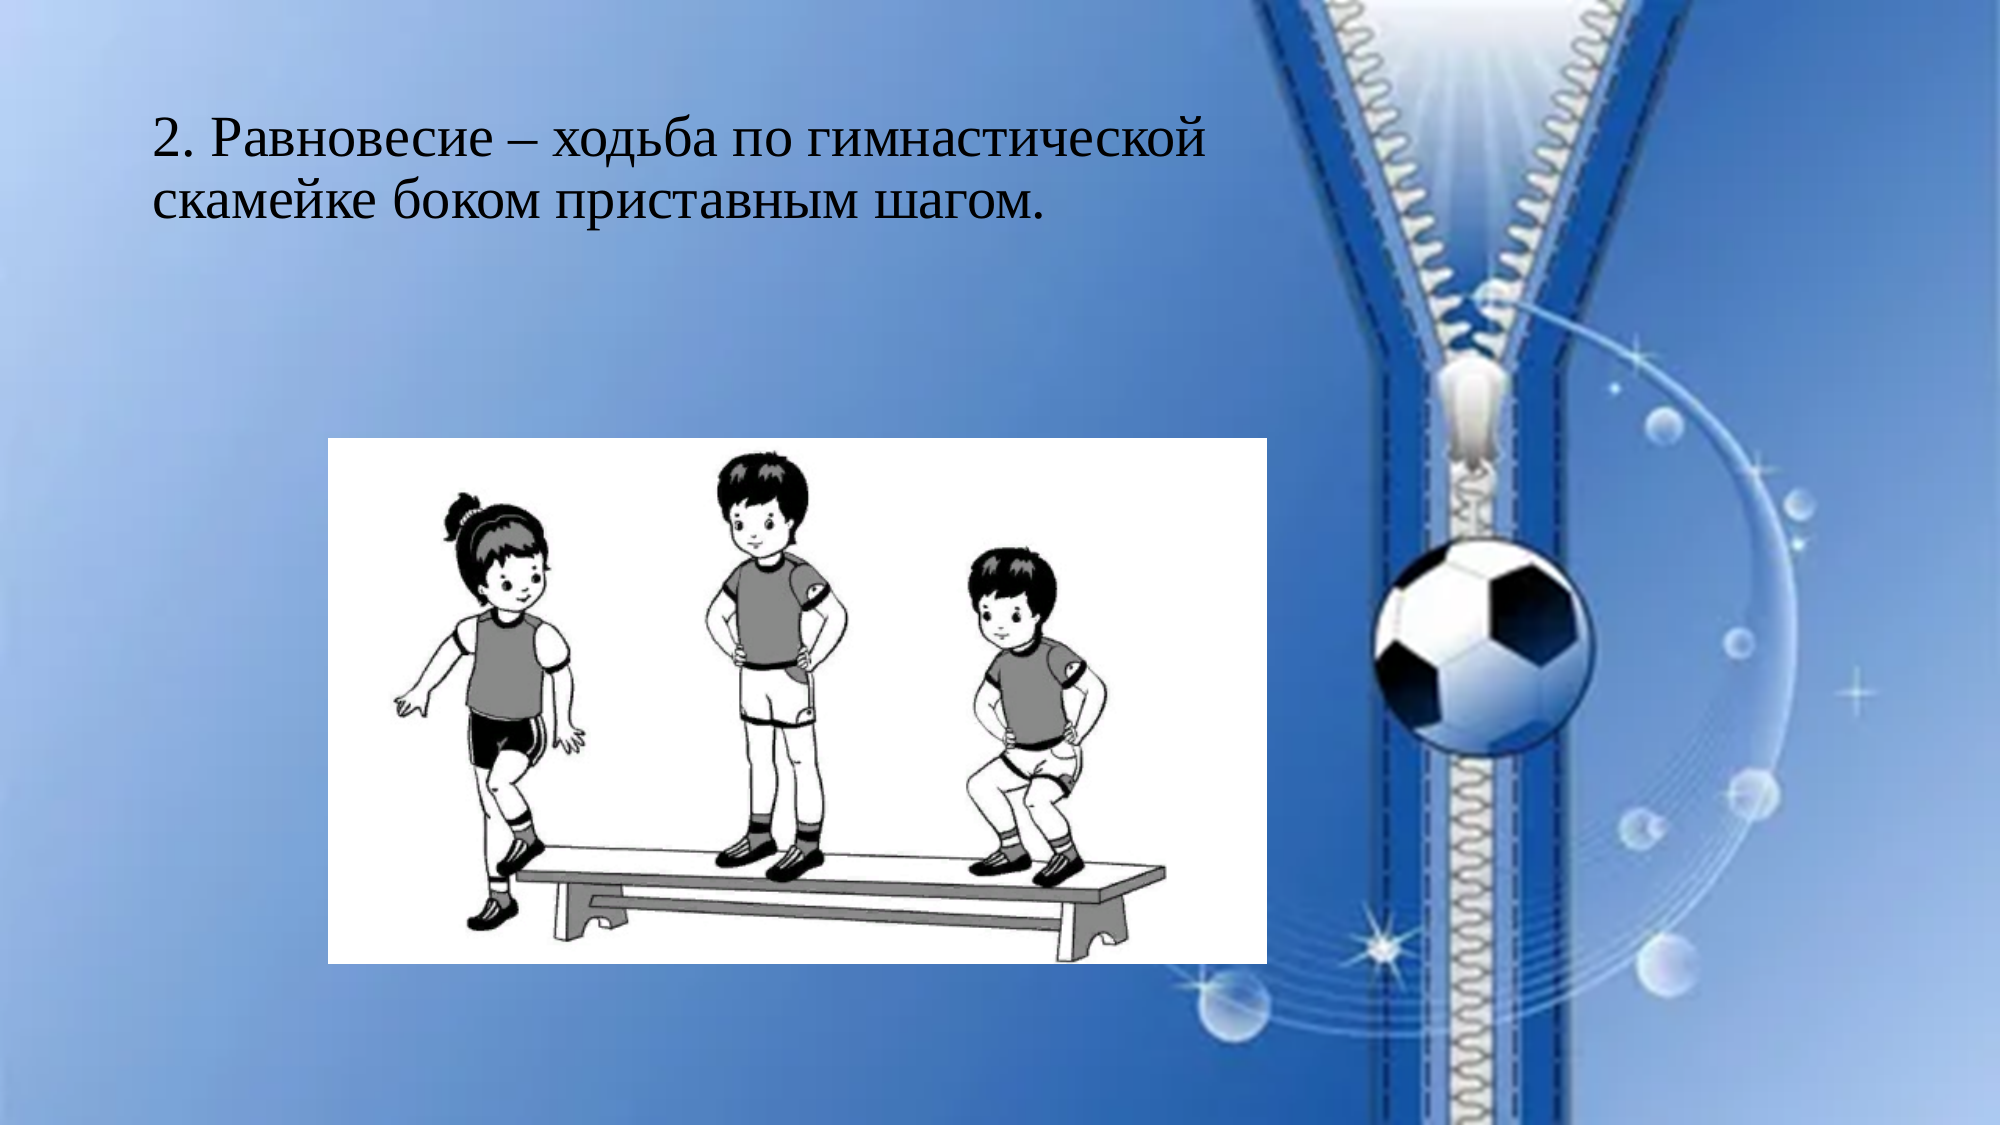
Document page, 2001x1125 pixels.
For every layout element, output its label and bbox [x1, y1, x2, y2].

list [328, 438, 1267, 964]
picture [0, 0, 2000, 1125]
